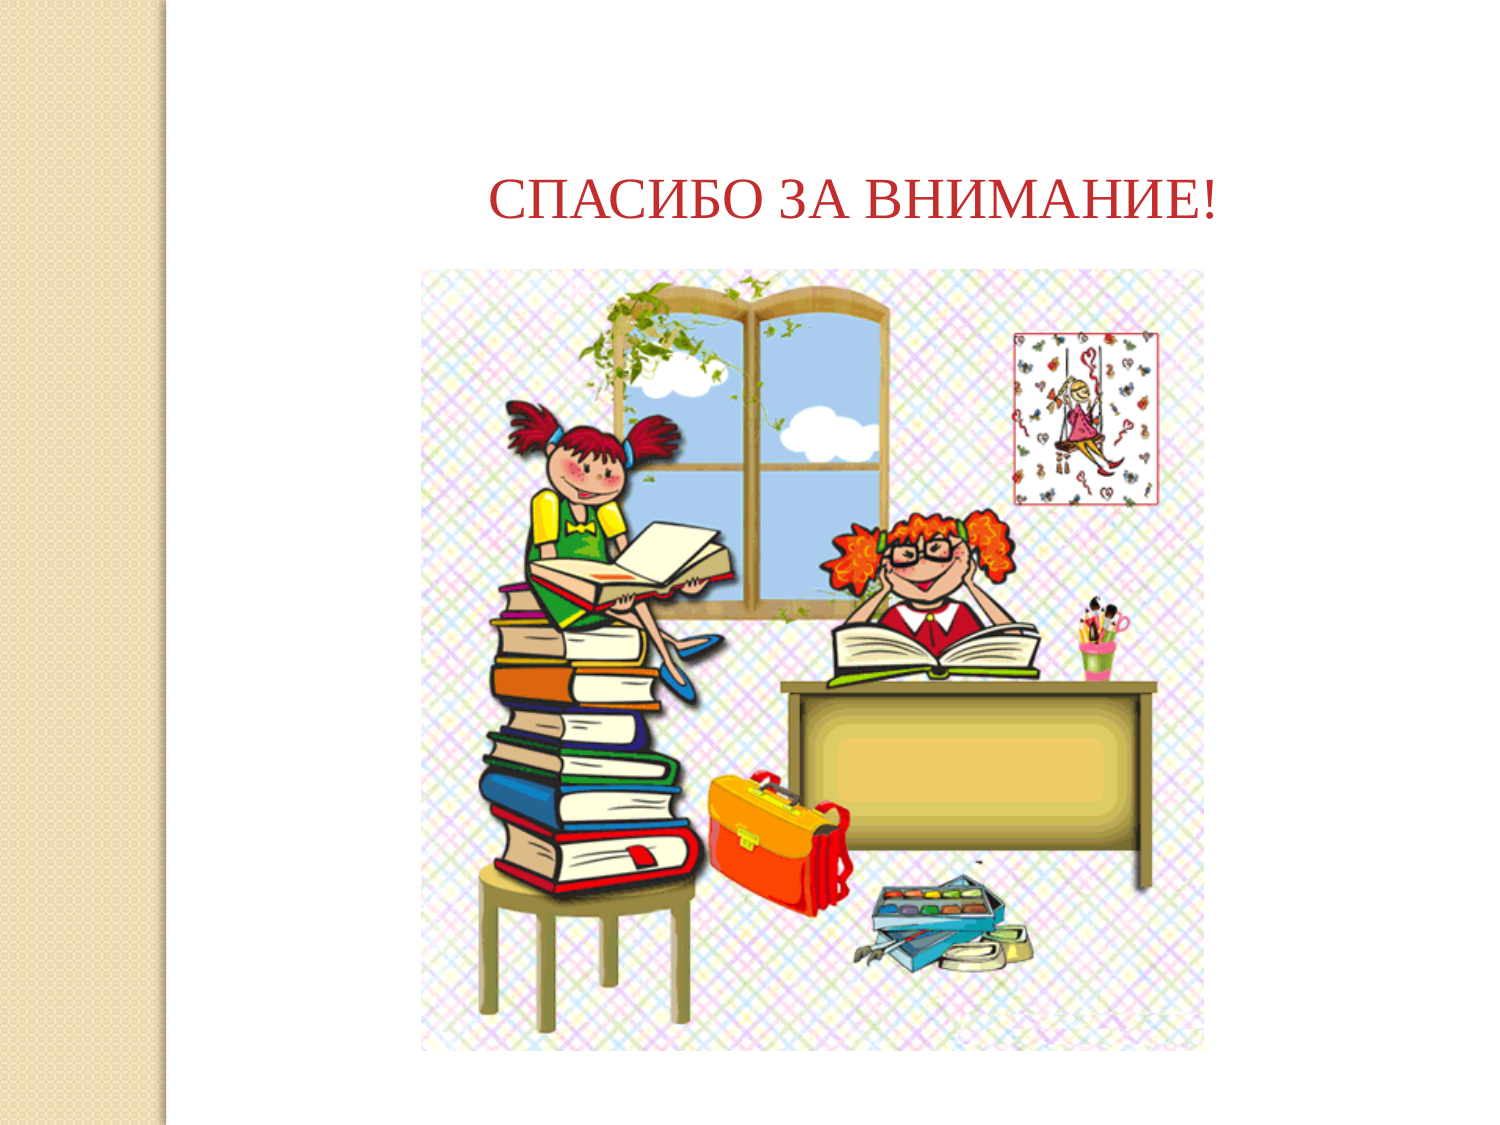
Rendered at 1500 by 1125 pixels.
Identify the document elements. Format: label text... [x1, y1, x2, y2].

text_box СПАСИБО ЗА ВНИМАНИЕ! [473, 152, 1235, 238]
picture [421, 269, 1204, 1051]
